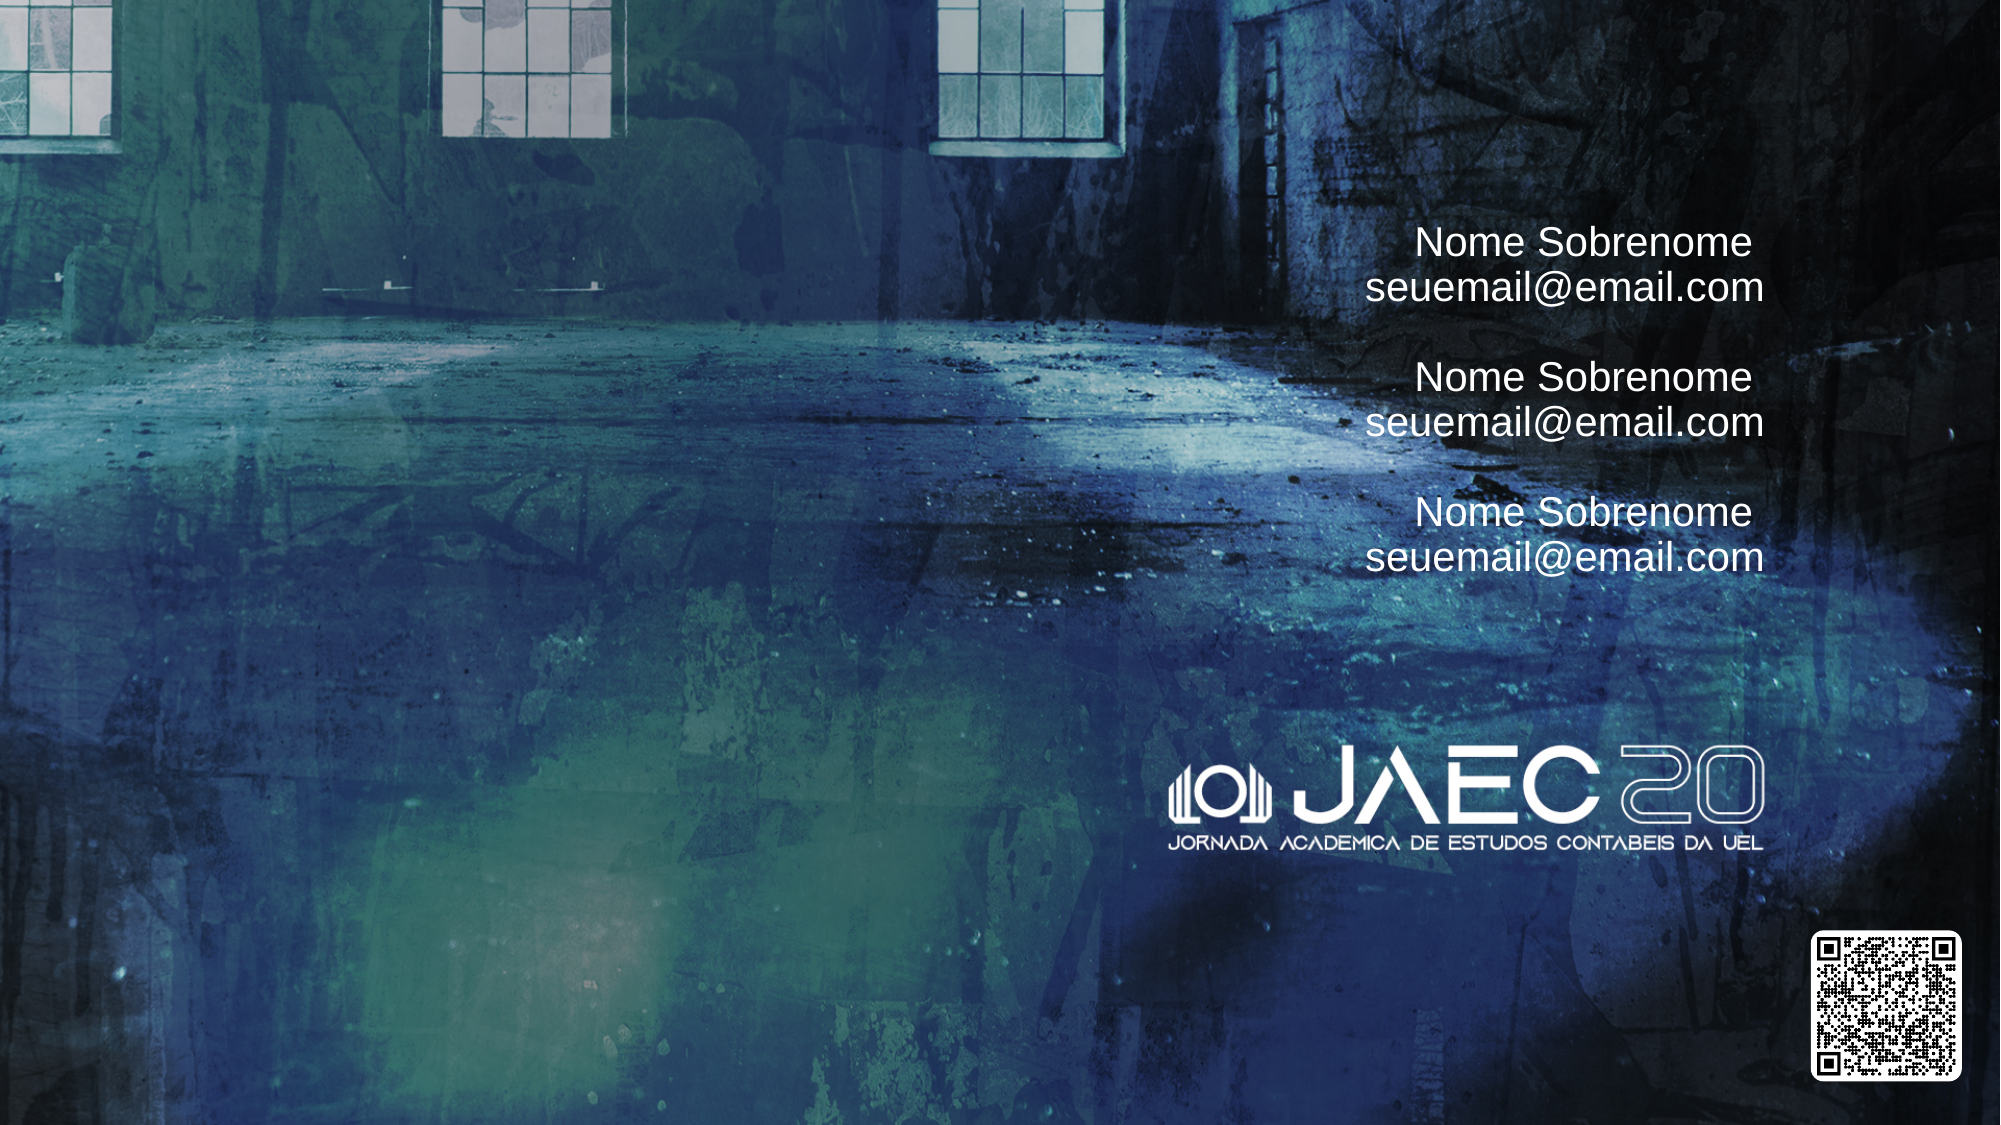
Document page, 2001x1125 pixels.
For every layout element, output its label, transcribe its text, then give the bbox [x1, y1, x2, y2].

picture [0, 0, 2000, 1125]
title Nome Sobrenome seuemail@email.com Nome Sobrenome seuemail@email.com Nome Sobrenome seuemail@email.com [810, 208, 1780, 592]
